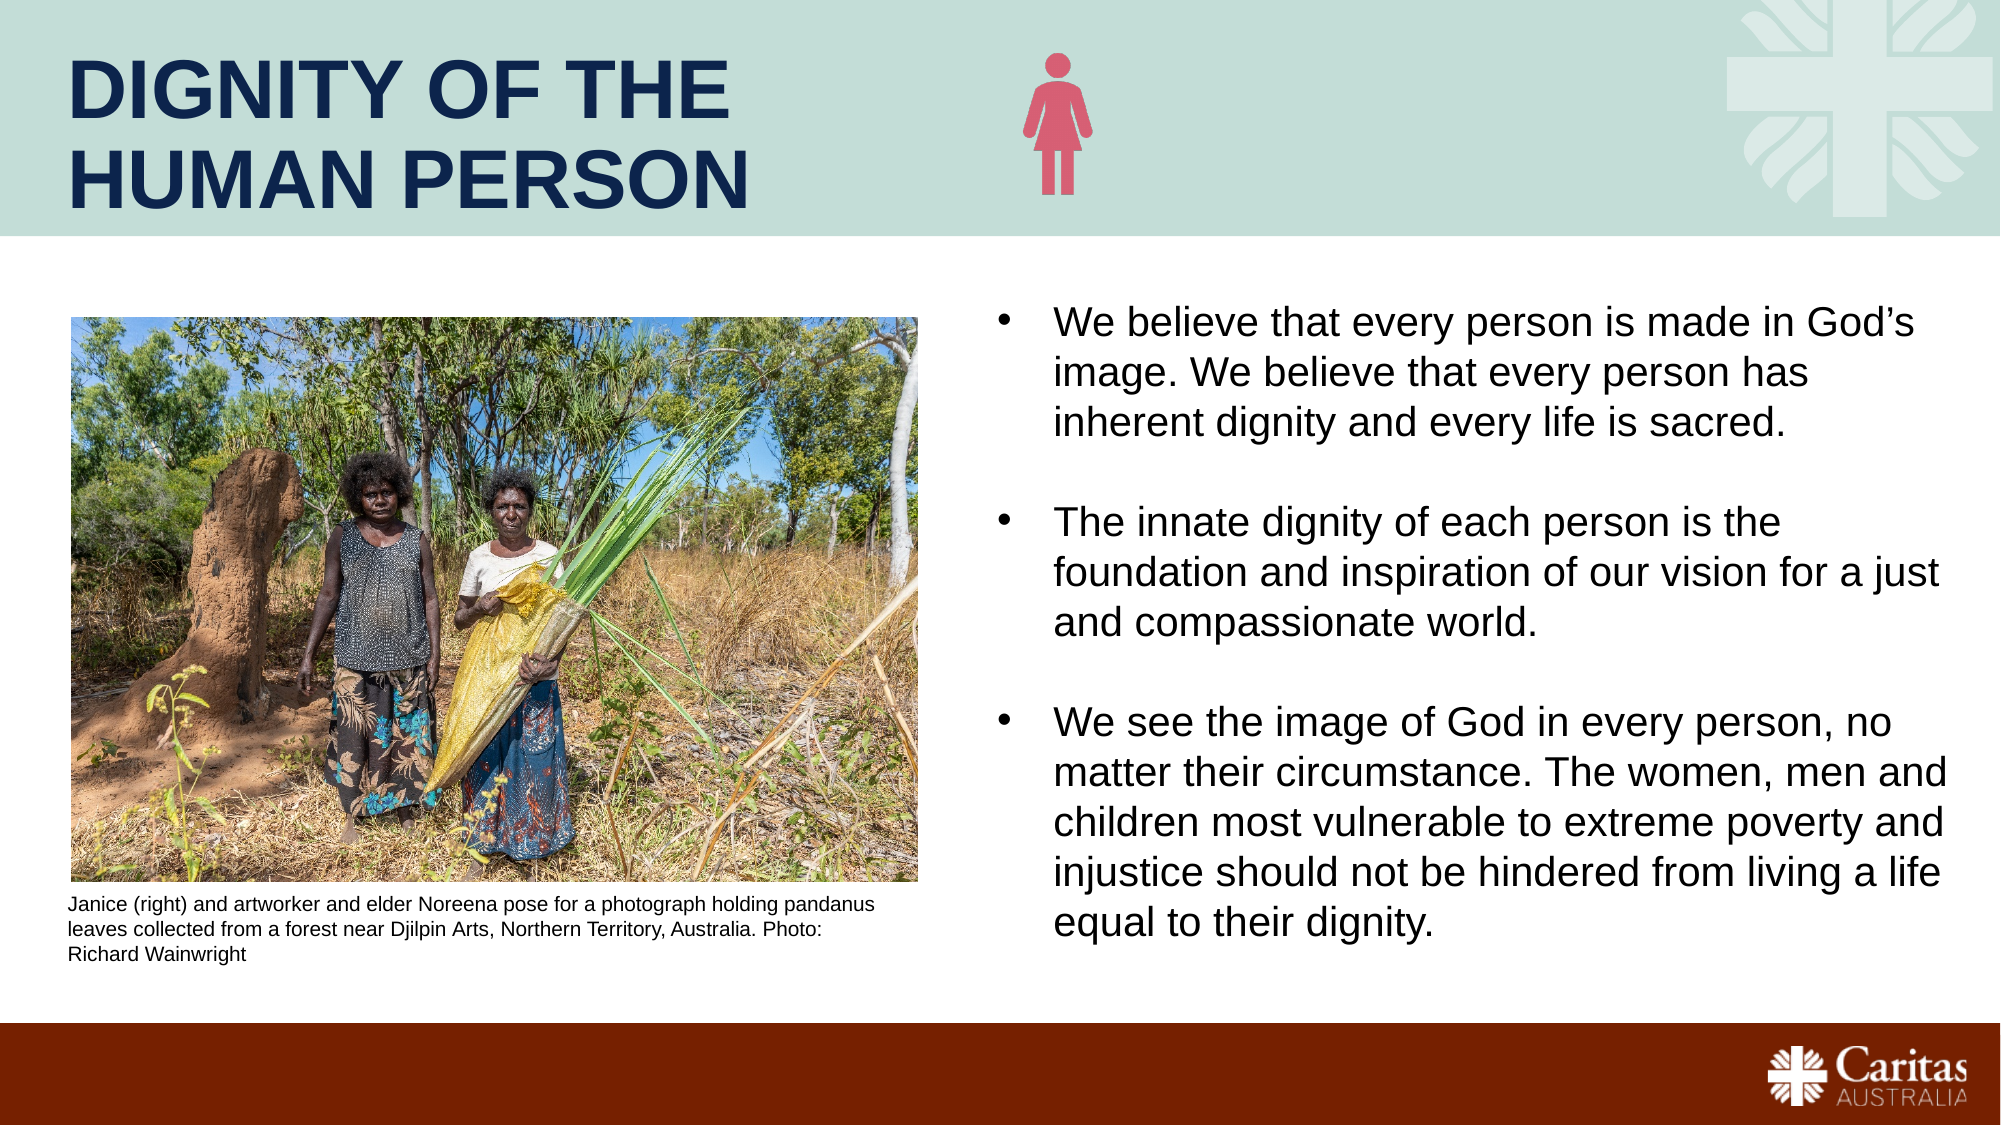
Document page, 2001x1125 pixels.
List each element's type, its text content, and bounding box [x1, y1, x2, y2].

text_box We believe that every person is made in God’s image. We believe that every person has inherent dignity and every life is sacred. The innate dignity of each person is the foundation and inspiration of our vision for a just and compassionate world. We see the image of God in every person, no matter their circumstance. The women, men and children most vulnerable to extreme poverty and injustice should not be hindered from living a life equal to their dignity. [982, 286, 1969, 1002]
picture [982, 48, 1133, 199]
text_box Janice (right) and artworker and elder Noreena pose for a photograph holding pandanus leaves collected from a forest near Djilpin Arts, Northern Territory, Australia. Photo: Richard Wainwright [53, 882, 918, 973]
title DIGNITY OF THE HUMAN PERSON [53, 0, 1707, 235]
picture [71, 317, 918, 882]
